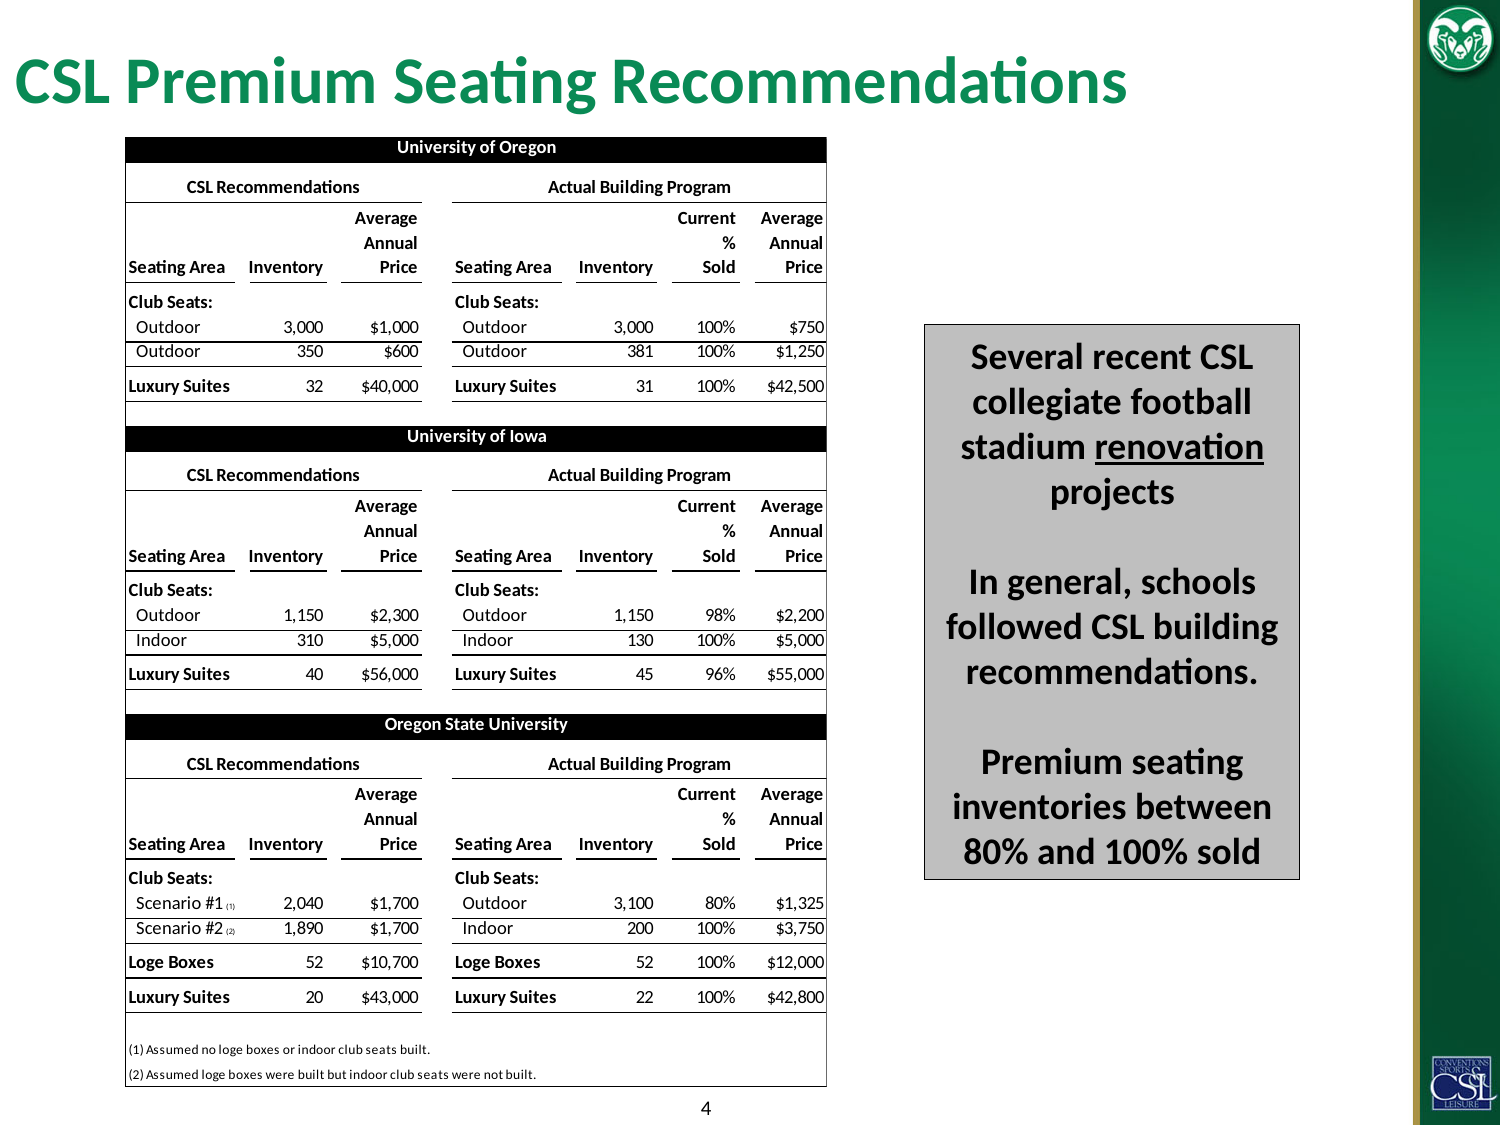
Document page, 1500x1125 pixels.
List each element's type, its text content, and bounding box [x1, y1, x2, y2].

text_box CSL Premium Seating Recommendations [1, 28, 1413, 124]
text_box Several recent CSL collegiate football stadium renovation projects In general, schools followed CSL building recommendations. Premium seating inventories between 80% and 100% sold [924, 324, 1300, 880]
picture [0, 0, 1500, 1125]
text_box 4 [0, 1087, 1413, 1125]
